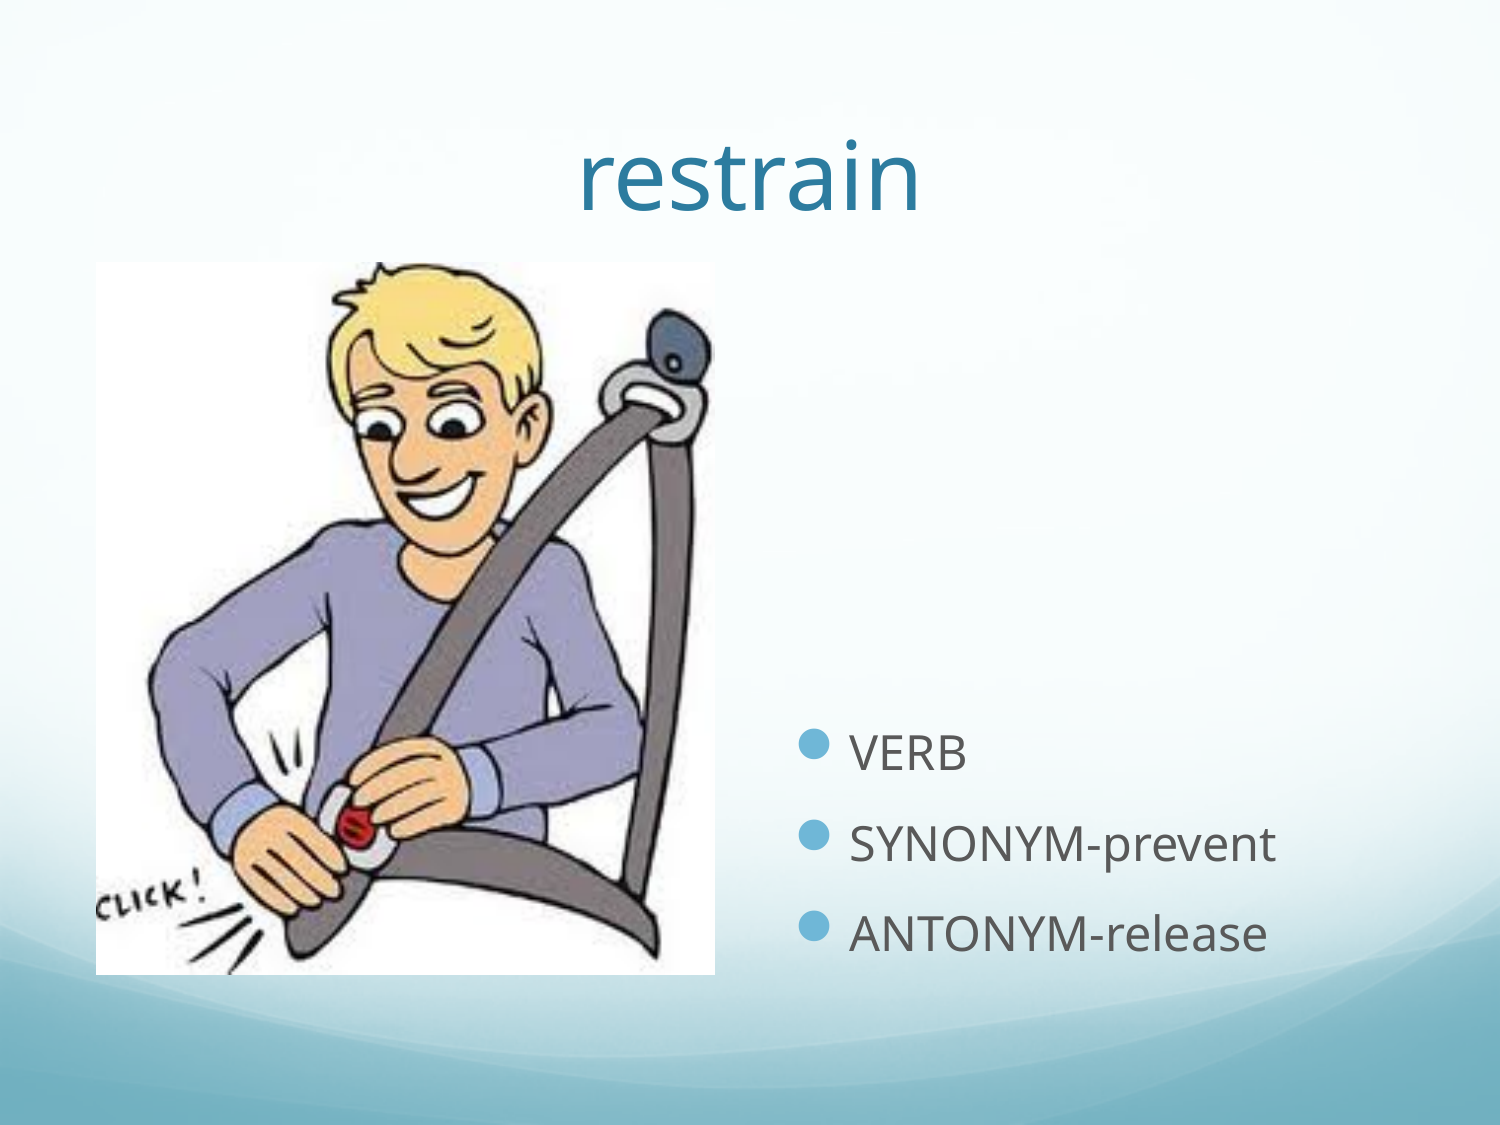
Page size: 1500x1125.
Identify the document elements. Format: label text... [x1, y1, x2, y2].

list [89, 261, 721, 976]
title restrain [90, 17, 1410, 237]
list VERB SYNONYM-prevent ANTONYM-release [779, 262, 1410, 975]
